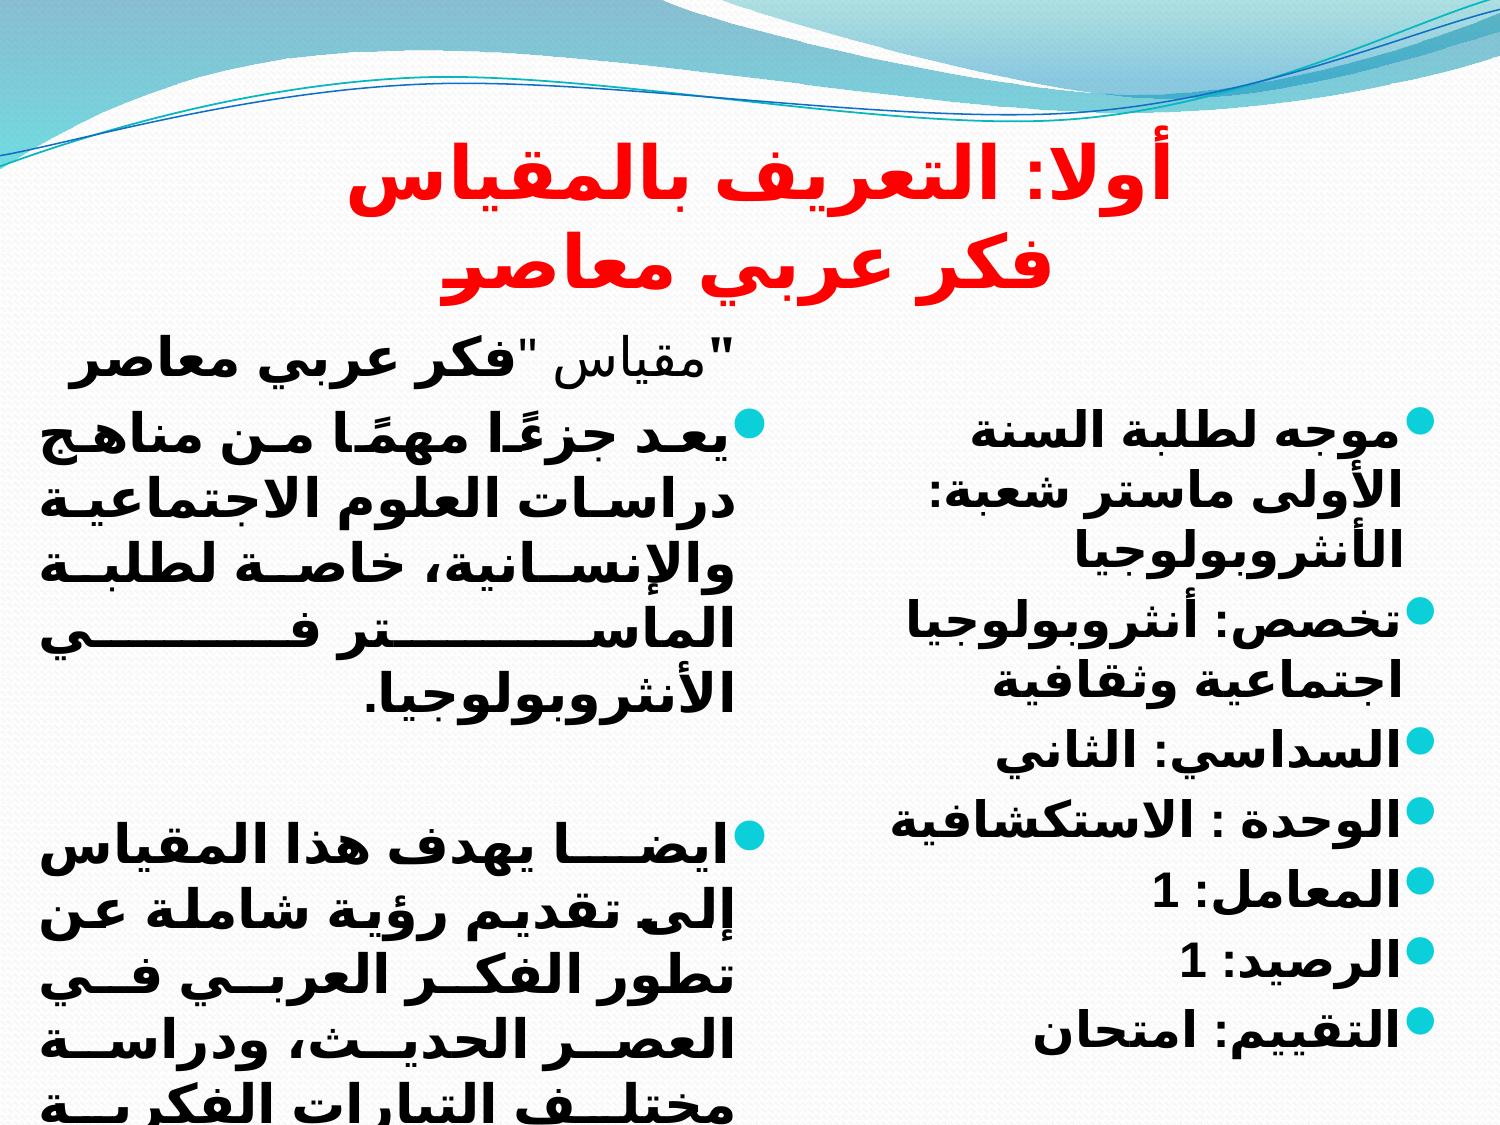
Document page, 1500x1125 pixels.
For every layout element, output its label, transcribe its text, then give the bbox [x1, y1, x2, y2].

list مقياس "فكر عربي معاصر" يعد جزءًا مهمًا من مناهج دراسات العلوم الاجتماعية والإنسانية، خاصة لطلبة الماستر في الأنثروبولوجيا. ايضا يهدف هذا المقياس إلى تقديم رؤية شاملة عن تطور الفكر العربي في العصر الحديث، ودراسة مختلف التيارات الفكرية التي نشأت في العالم العربي من خلال تفاعلها مع التطورات العالمية. [23, 314, 798, 1043]
list موجه لطلبة السنة الأولى ماستر شعبة: الأنثروبولوجيا تخصص: أنثروبولوجيا اجتماعية وثقافية السداسي: الثاني الوحدة : الاستكشافية المعامل: 1 الرصيد: 1 التقييم: امتحان [855, 314, 1466, 1079]
title أولا: التعريف بالمقياس فكر عربي معاصر [74, 115, 1426, 304]
